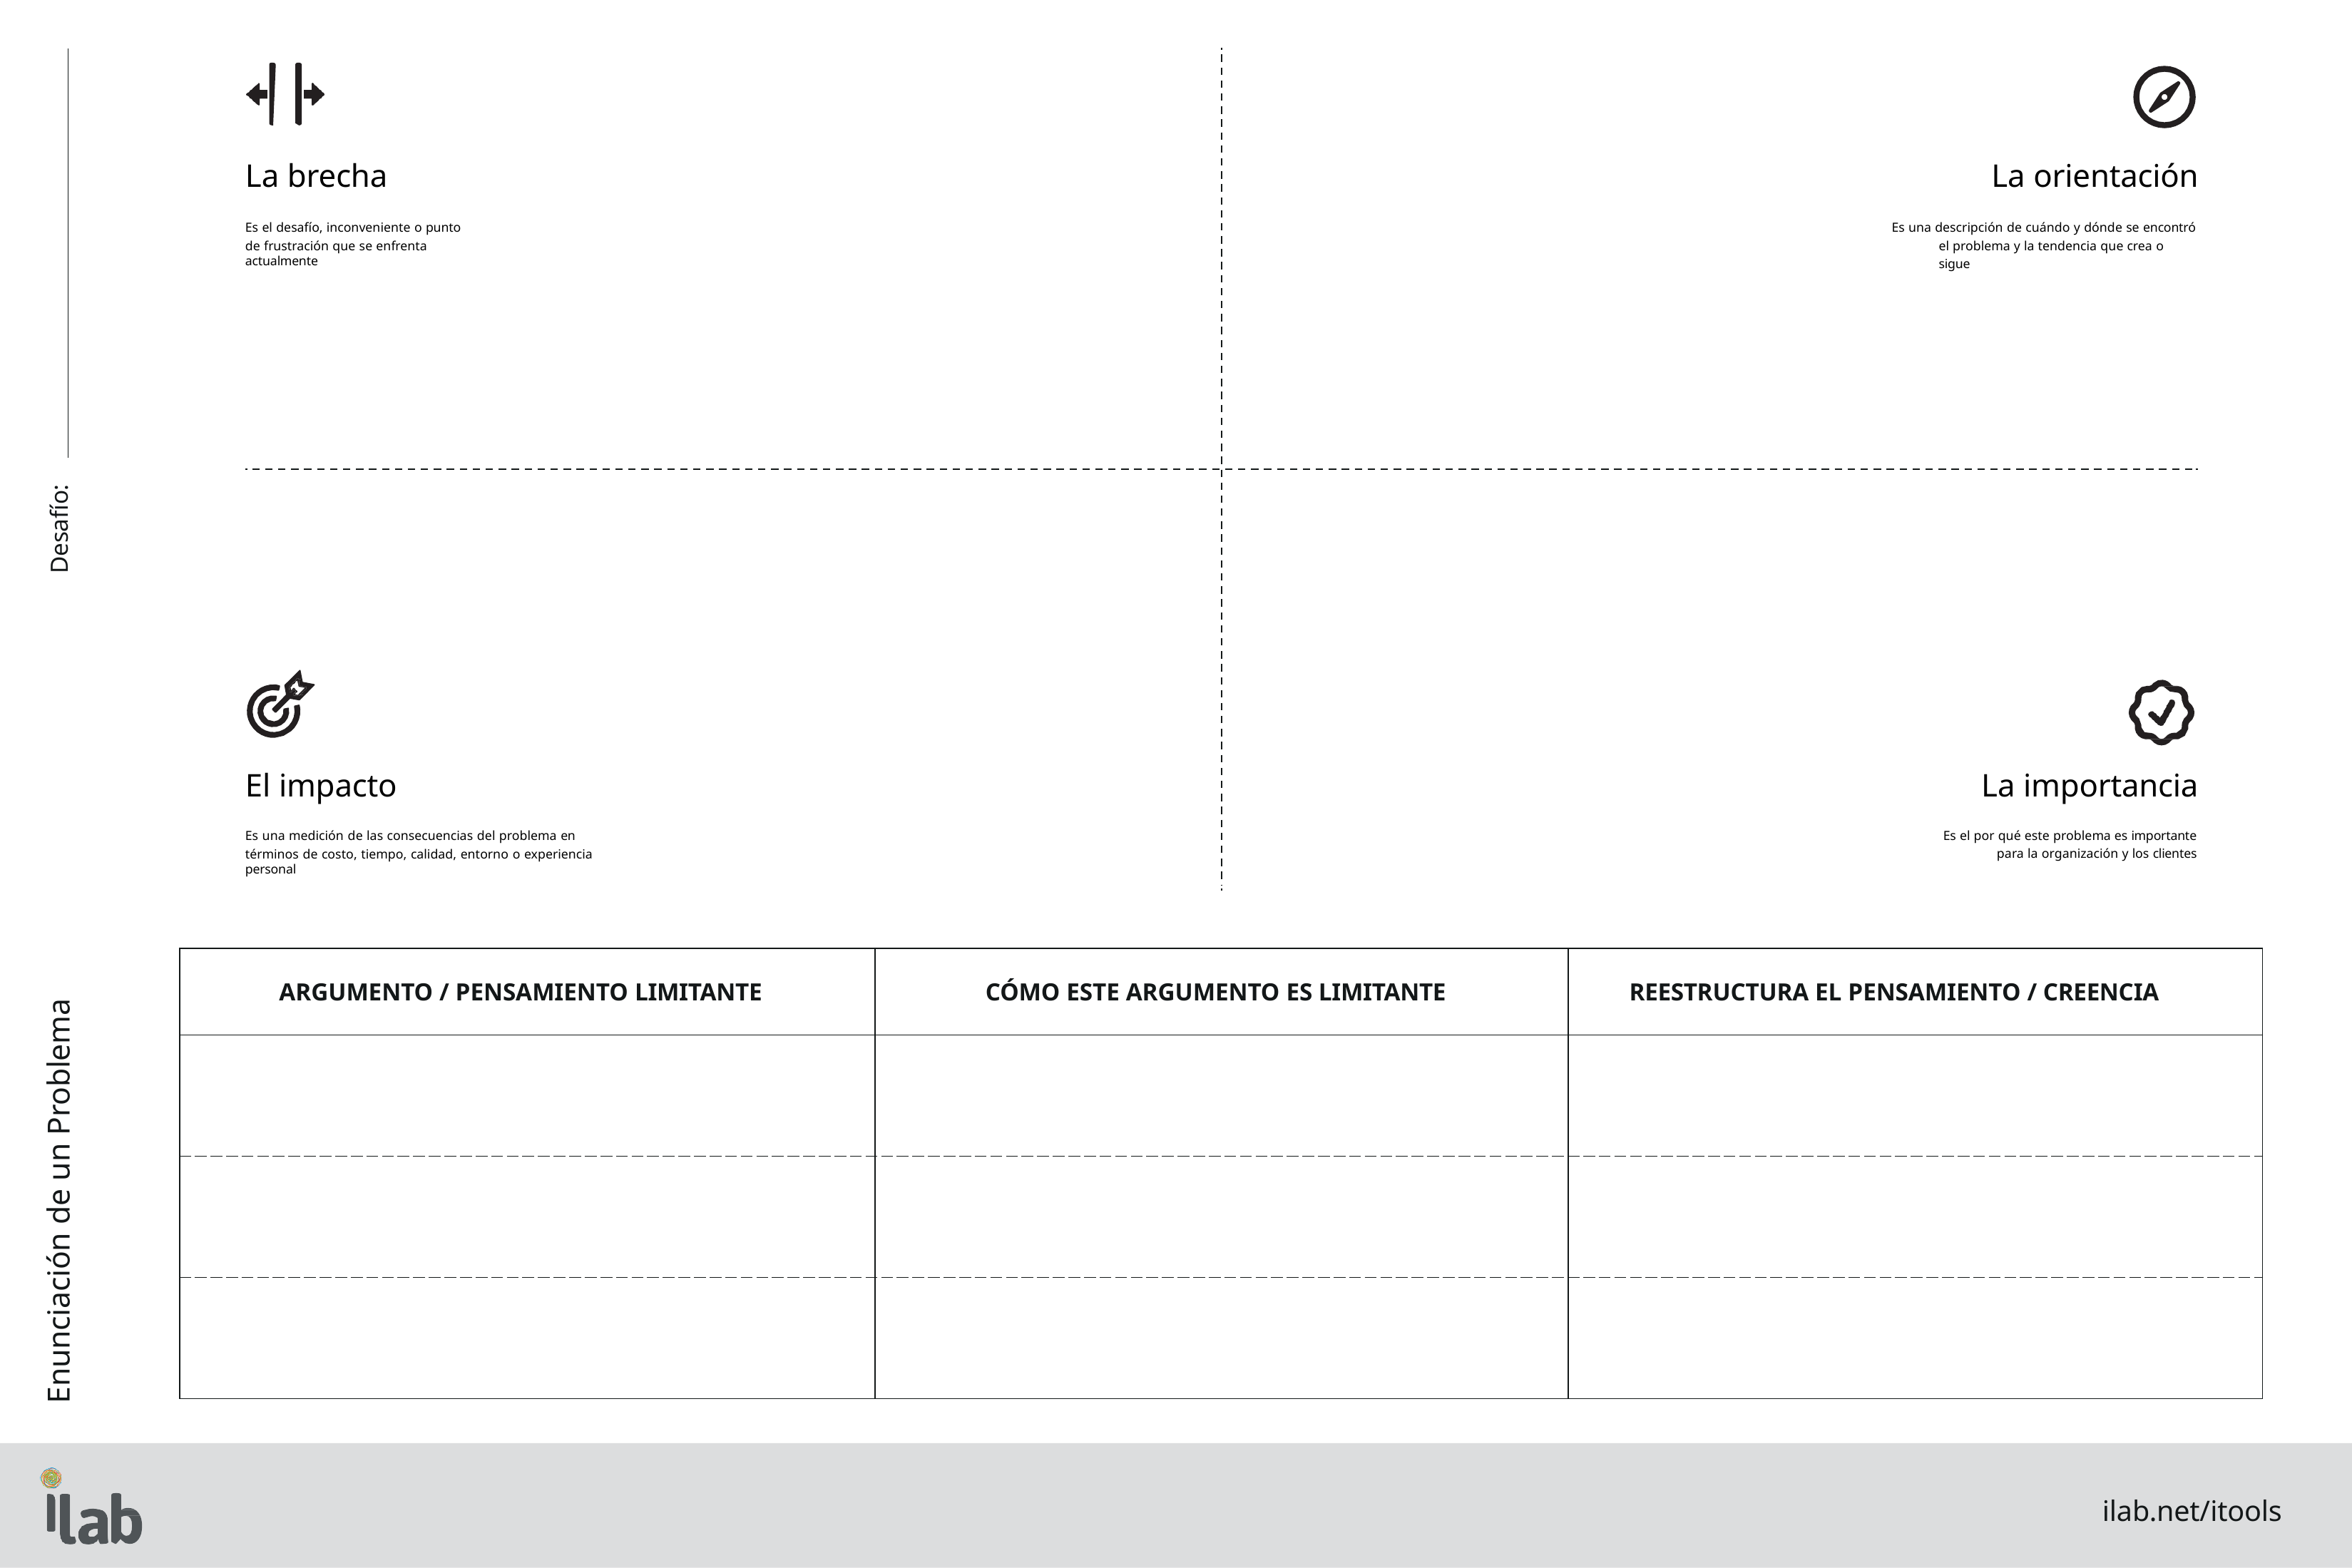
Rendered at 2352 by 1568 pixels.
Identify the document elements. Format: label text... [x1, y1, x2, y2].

table_cell [1569, 1035, 2262, 1157]
picture [40, 1467, 108, 1544]
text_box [245, 47, 2199, 891]
text_box Enunciación de un Problema [44, 997, 78, 1405]
text_box ilab.net/itools [2100, 1491, 2285, 1527]
table_header ARGUMENTO / PENSAMIENTO LIMITANTE [180, 949, 874, 1035]
table_cell [180, 1035, 874, 1157]
table_cell [1569, 1278, 2262, 1398]
table_cell [180, 1157, 874, 1278]
text_box Desafío: [44, 481, 76, 575]
table_header CÓMO ESTE ARGUMENTO ES LIMITANTE [876, 949, 1568, 1035]
table_header REESTRUCTURA EL PENSAMIENTO / CREENCIA [1569, 949, 2262, 1035]
table_cell [1569, 1157, 2262, 1278]
table_cell [180, 1278, 874, 1398]
table_cell [876, 1278, 1568, 1398]
table_cell [876, 1035, 1568, 1157]
table_cell [876, 1157, 1568, 1278]
